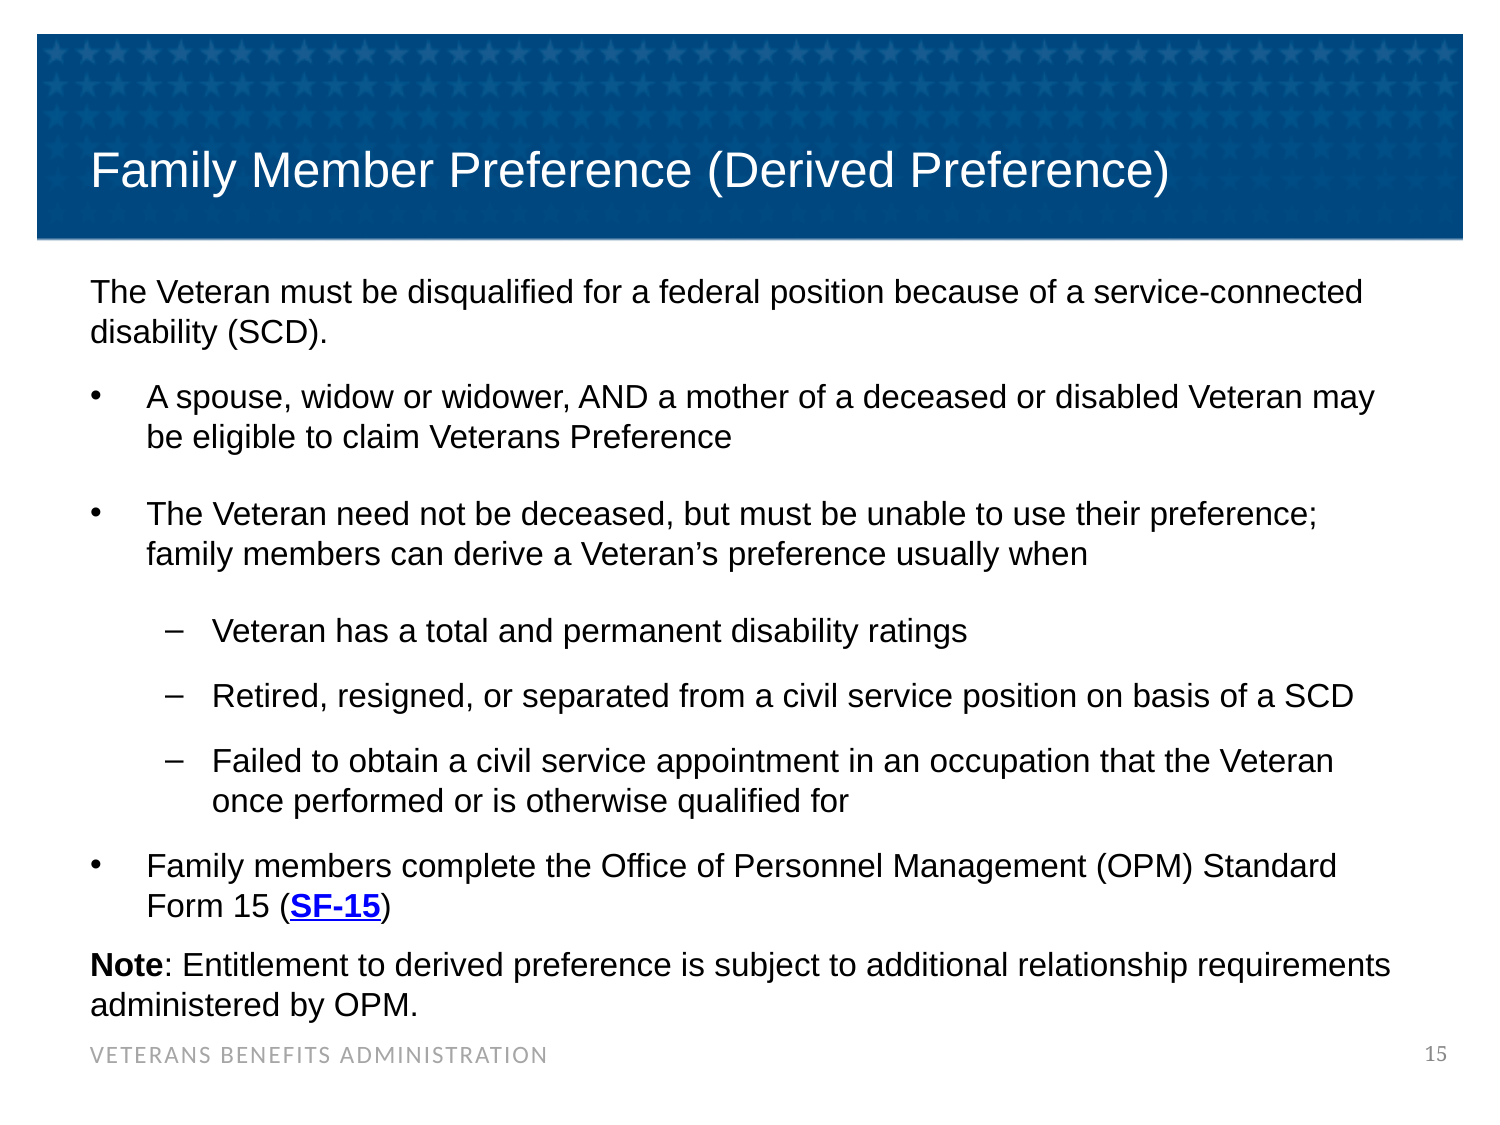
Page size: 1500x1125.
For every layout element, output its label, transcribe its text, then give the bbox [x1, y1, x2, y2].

title Family Member Preference (Derived Preference) [75, 45, 1425, 206]
list The Veteran must be disqualified for a federal position because of a service-connected disability (SCD). A spouse, widow or widower, AND a mother of a deceased or disabled Veteran may be eligible to claim Veterans Preference The Veteran need not be deceased, but must be unable to use their preference; family members can derive a Veteran’s preference usually when Veteran has a total and permanent disability ratings Retired, resigned, or separated from a civil service position on basis of a SCD Failed to obtain a civil service appointment in an occupation that the Veteran once performed or is otherwise qualified for Family members complete the Office of Personnel Management (OPM) Standard Form 15 (SF-15) Note: Entitlement to derived preference is subject to additional relationship requirements administered by OPM. [75, 262, 1425, 1025]
slide_number 15 [1382, 1025, 1463, 1086]
picture [37, 34, 1463, 258]
